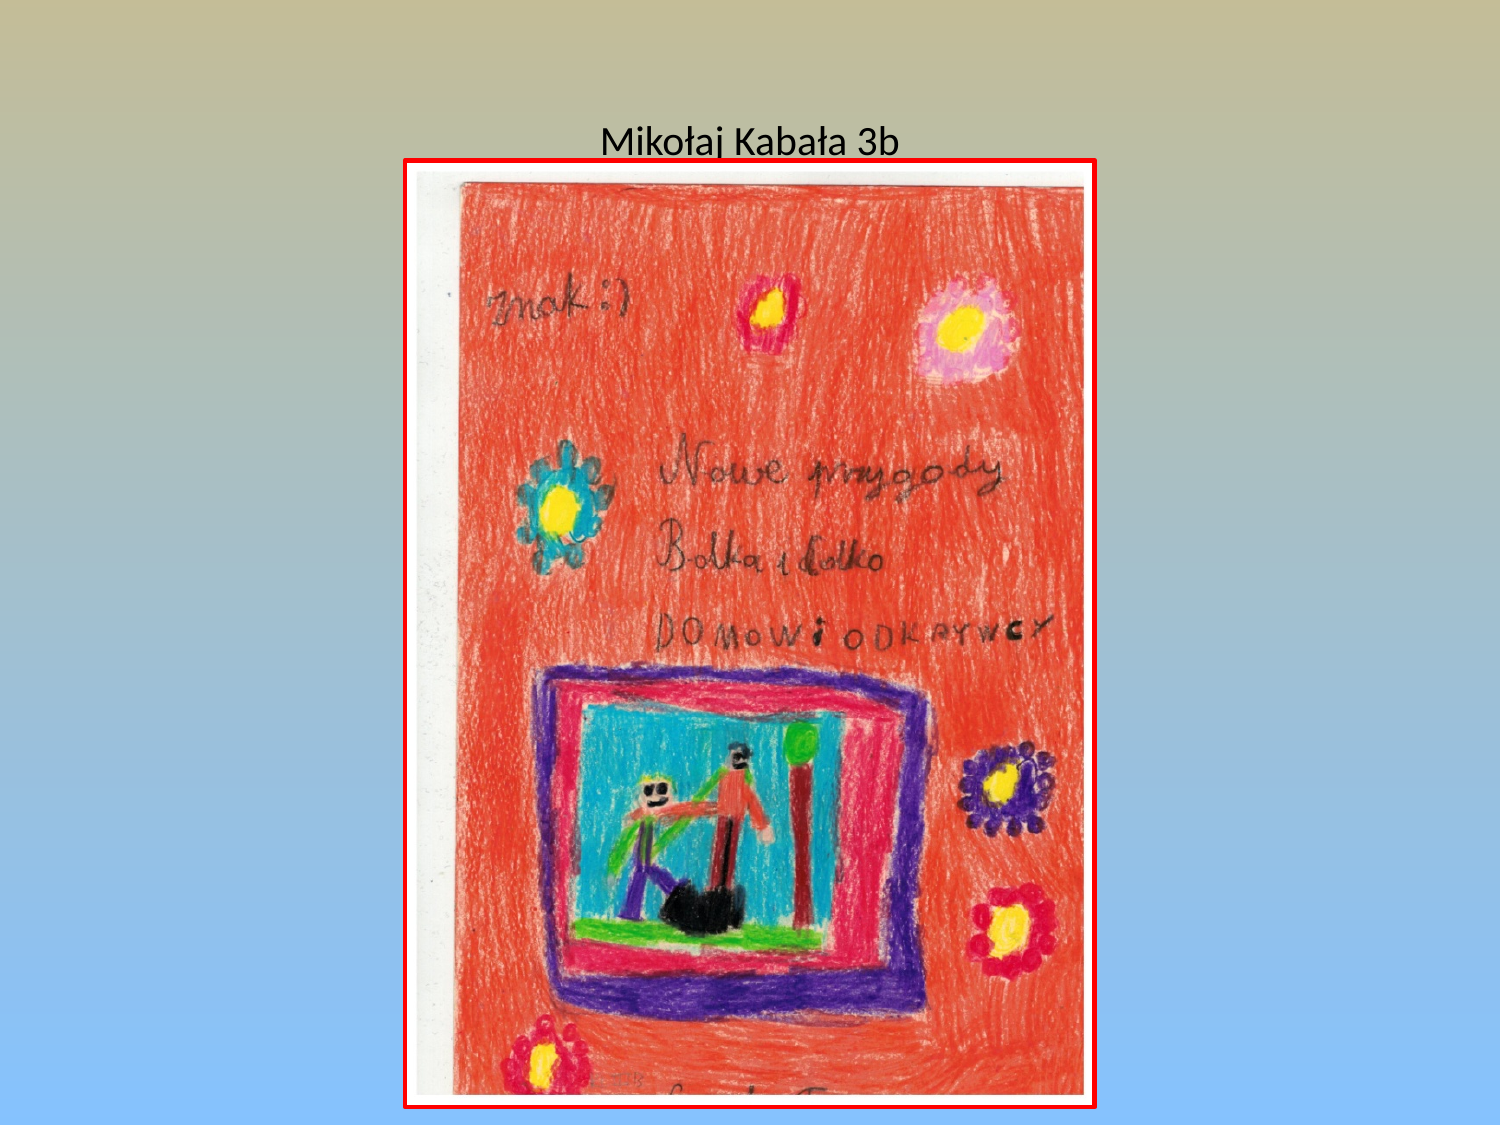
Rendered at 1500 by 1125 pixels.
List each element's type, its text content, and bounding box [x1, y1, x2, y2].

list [407, 162, 1093, 1106]
title Mikołaj Kabała 3b [75, 45, 1425, 233]
